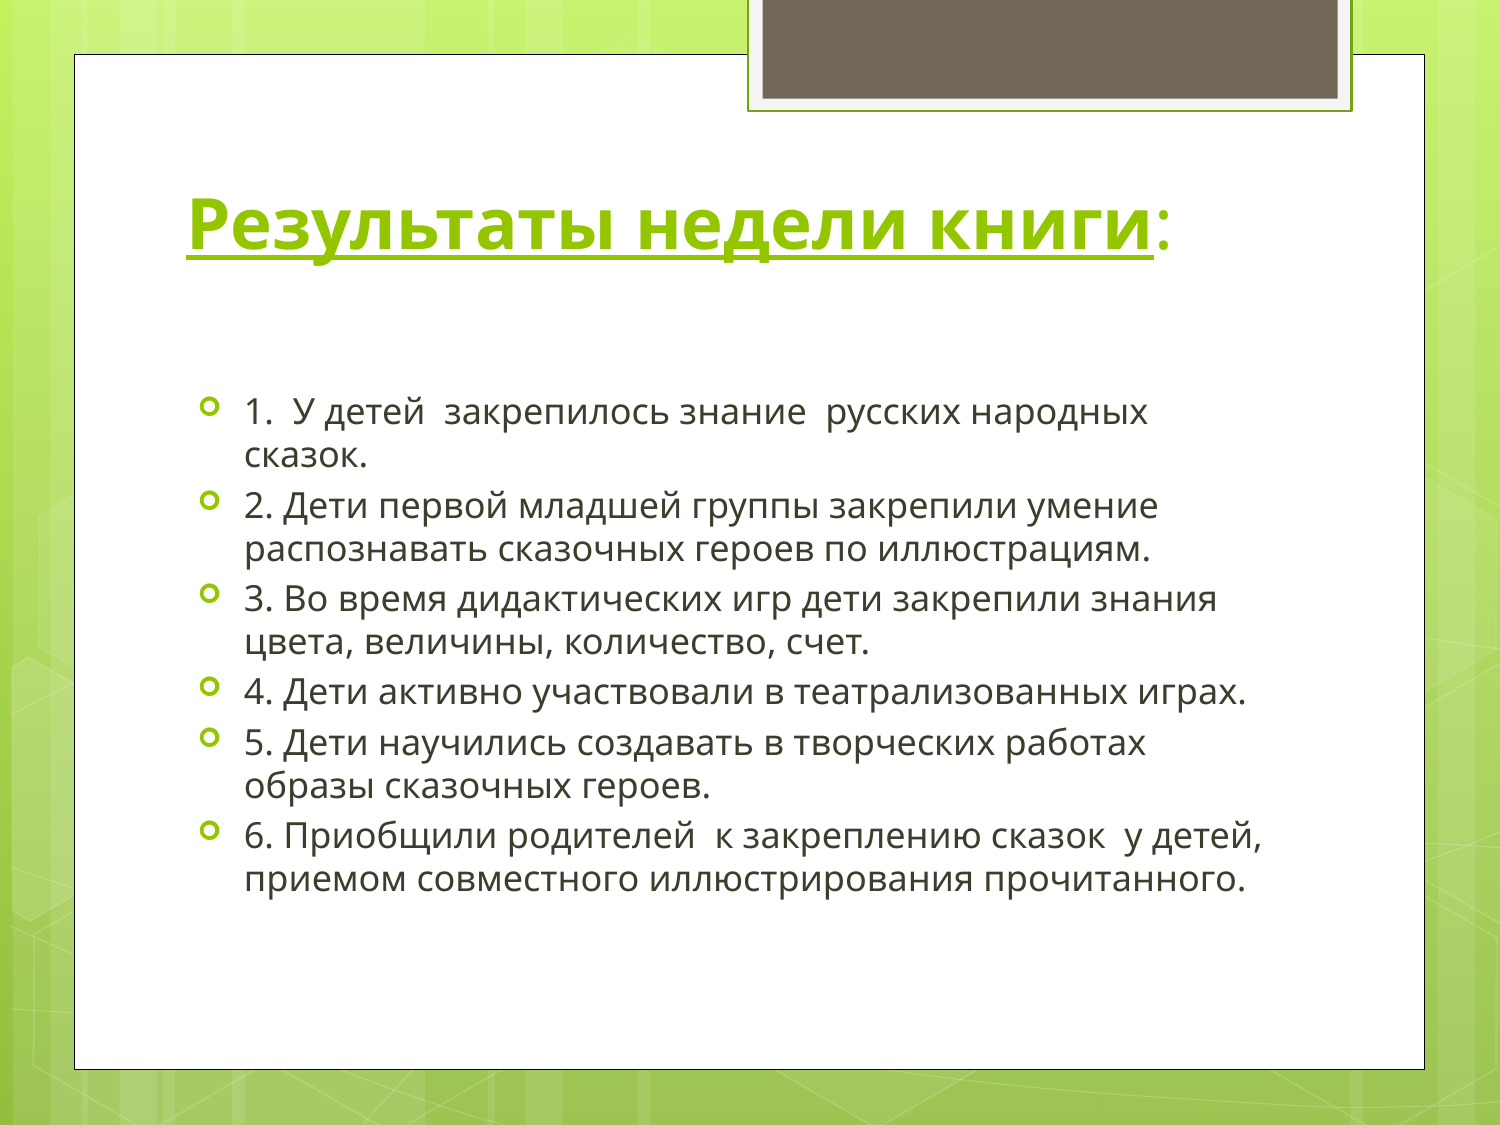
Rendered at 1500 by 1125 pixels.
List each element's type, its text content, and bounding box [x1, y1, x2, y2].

title Результаты недели книги: [171, 168, 1324, 357]
list 1. У детей закрепилось знание русских народных сказок. 2. Дети первой младшей группы закрепили умение распознавать сказочных героев по иллюстрациям. 3. Во время дидактических игр дети закрепили знания цвета, величины, количество, счет. 4. Дети активно участвовали в театрализованных играх. 5. Дети научились создавать в творческих работах образы сказочных героев. 6. Приобщили родителей к закреплению сказок у детей, приемом совместного иллюстрирования прочитанного. [171, 381, 1283, 957]
